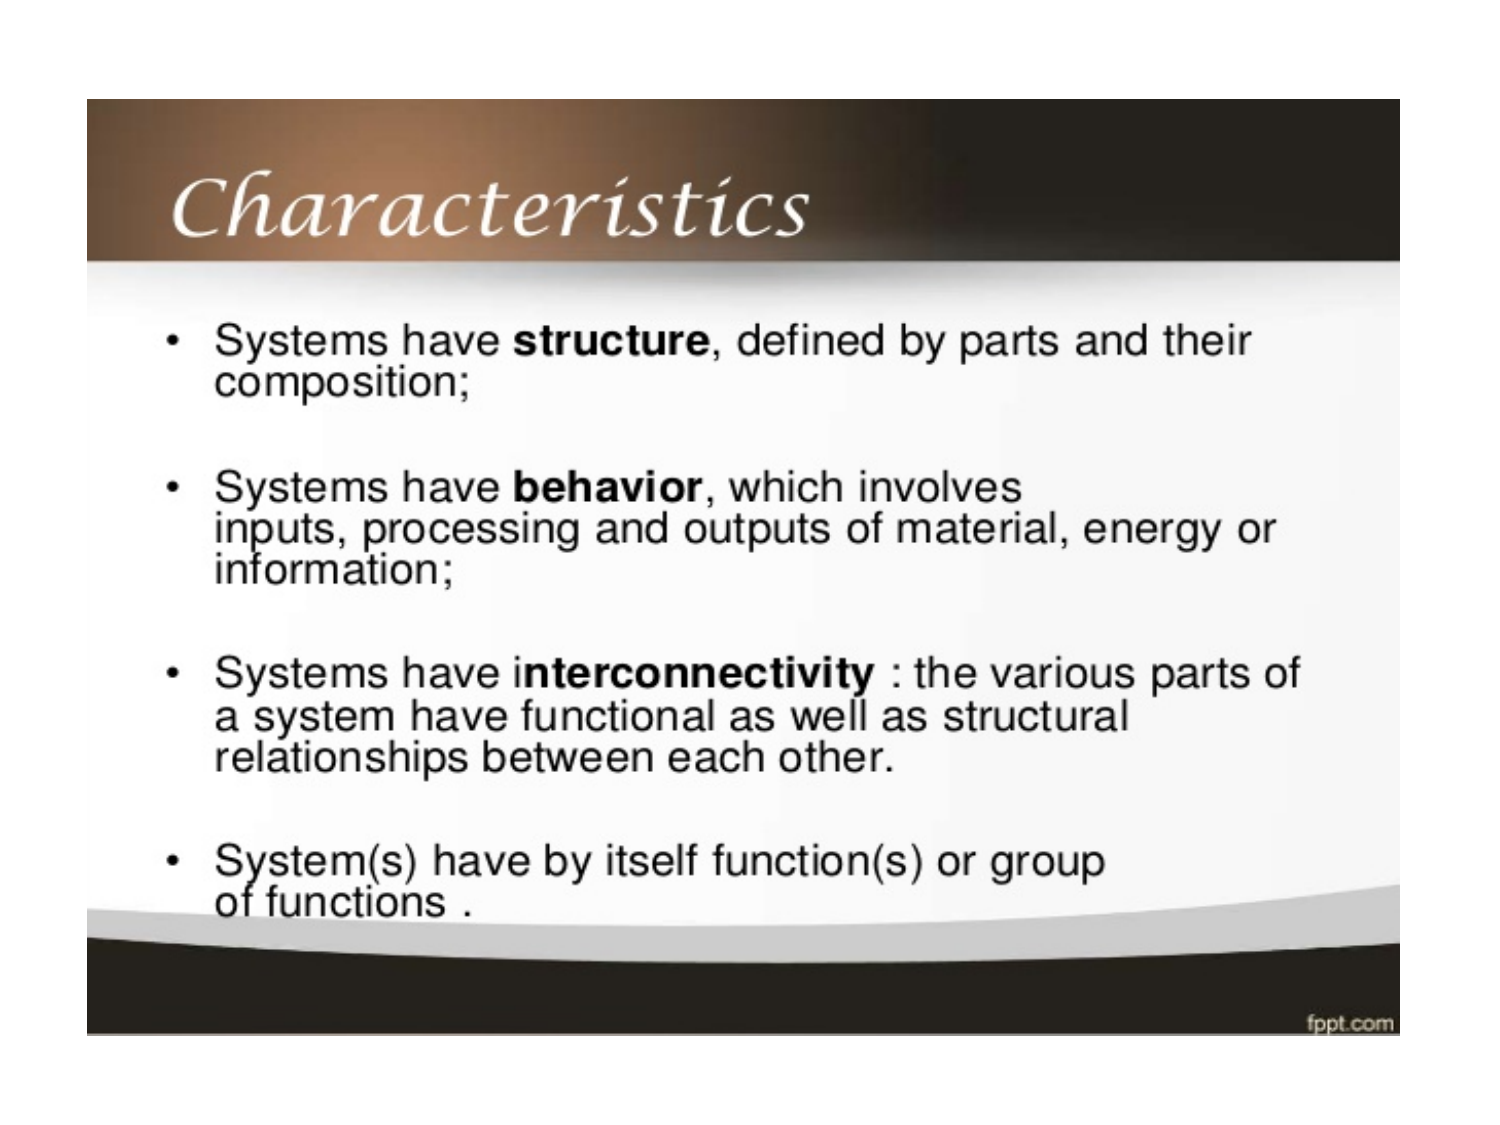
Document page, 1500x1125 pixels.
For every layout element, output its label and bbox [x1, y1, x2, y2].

picture [87, 99, 1401, 1037]
